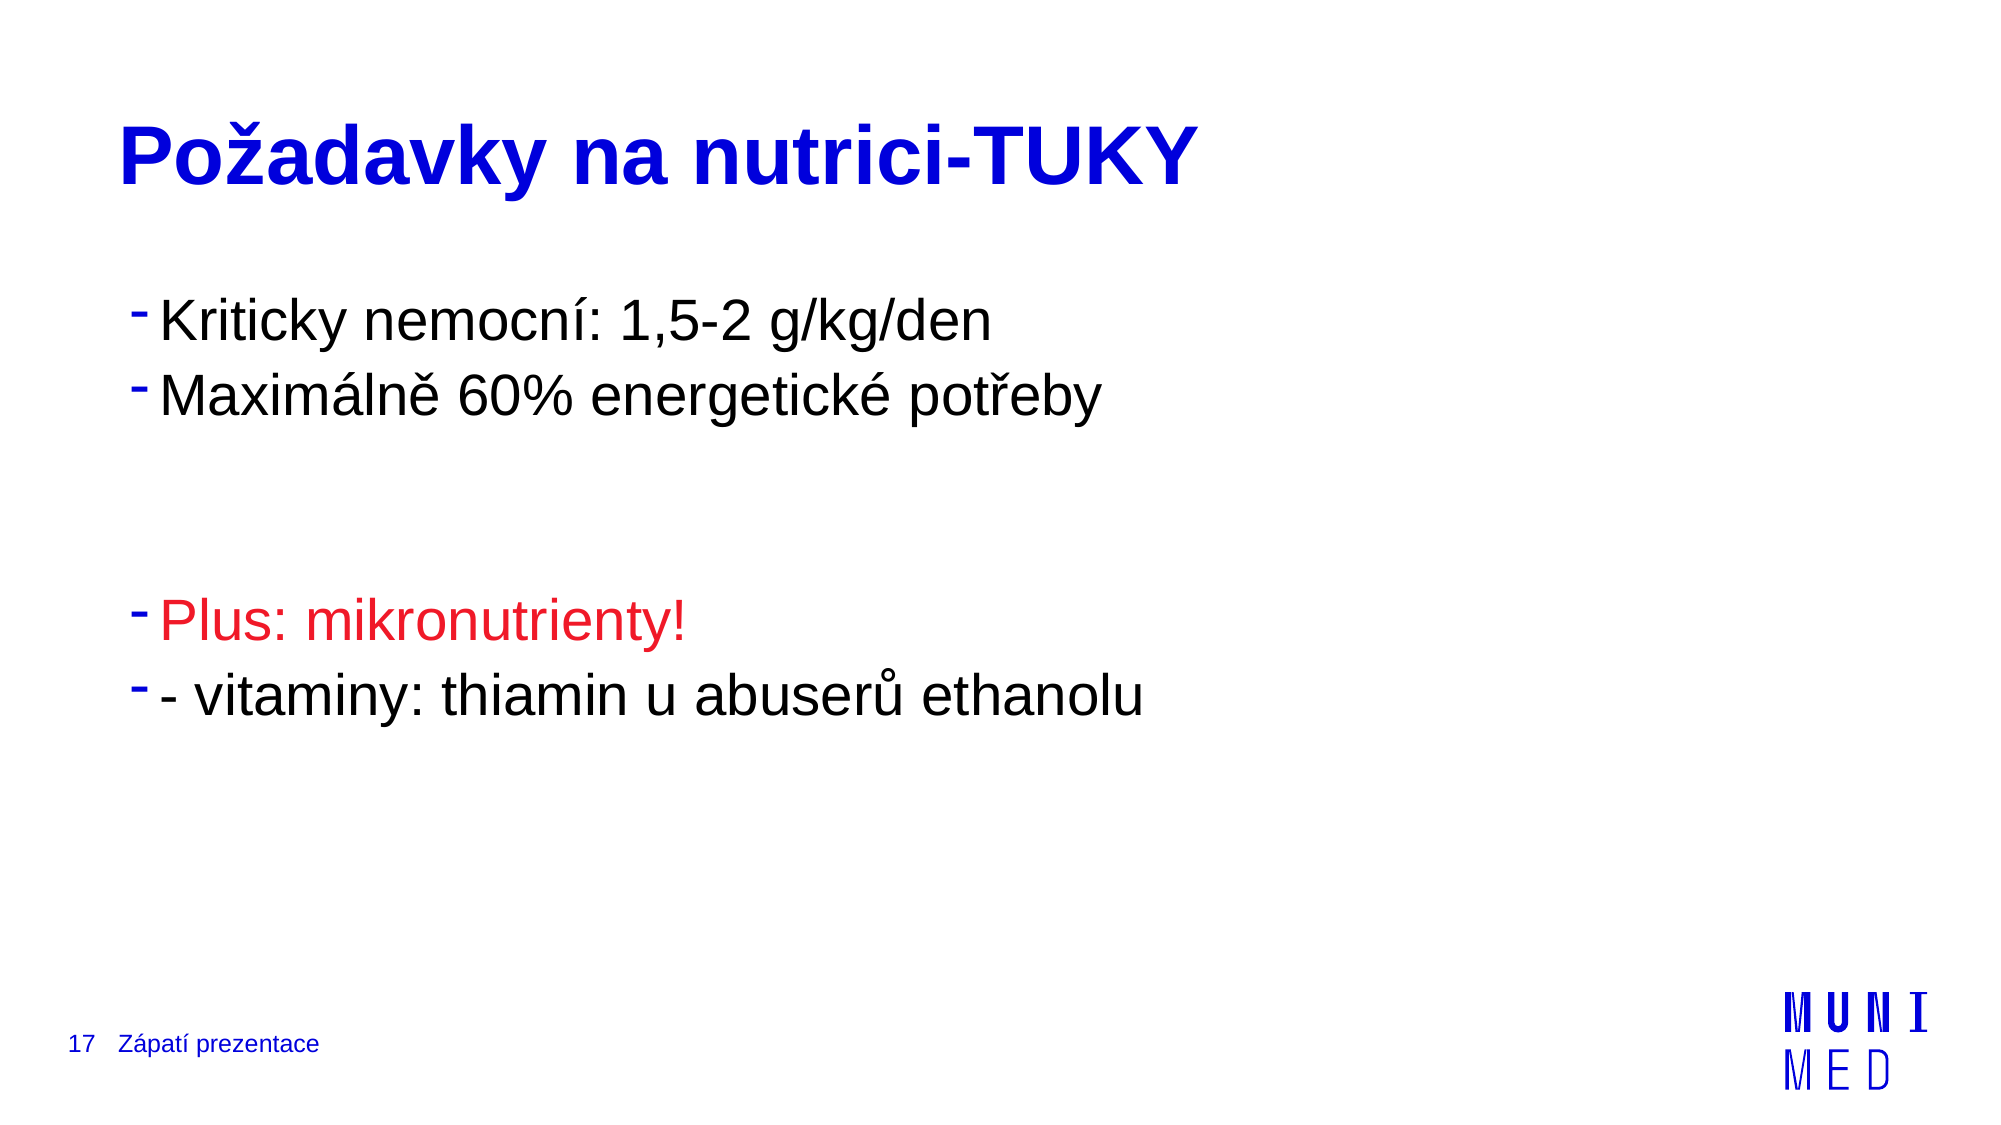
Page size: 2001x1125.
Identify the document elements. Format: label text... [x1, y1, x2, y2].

slide_number 17 [67, 1021, 110, 1063]
title Požadavky na nutrici-TUKY [118, 118, 1883, 193]
footer Zápatí prezentace [118, 1021, 1418, 1063]
list Kriticky nemocní: 1,5-2 g/kg/den Maximálně 60% energetické potřeby Plus: mikronutrienty! - vitaminy: thiamin u abuserů ethanolu [118, 277, 1883, 957]
